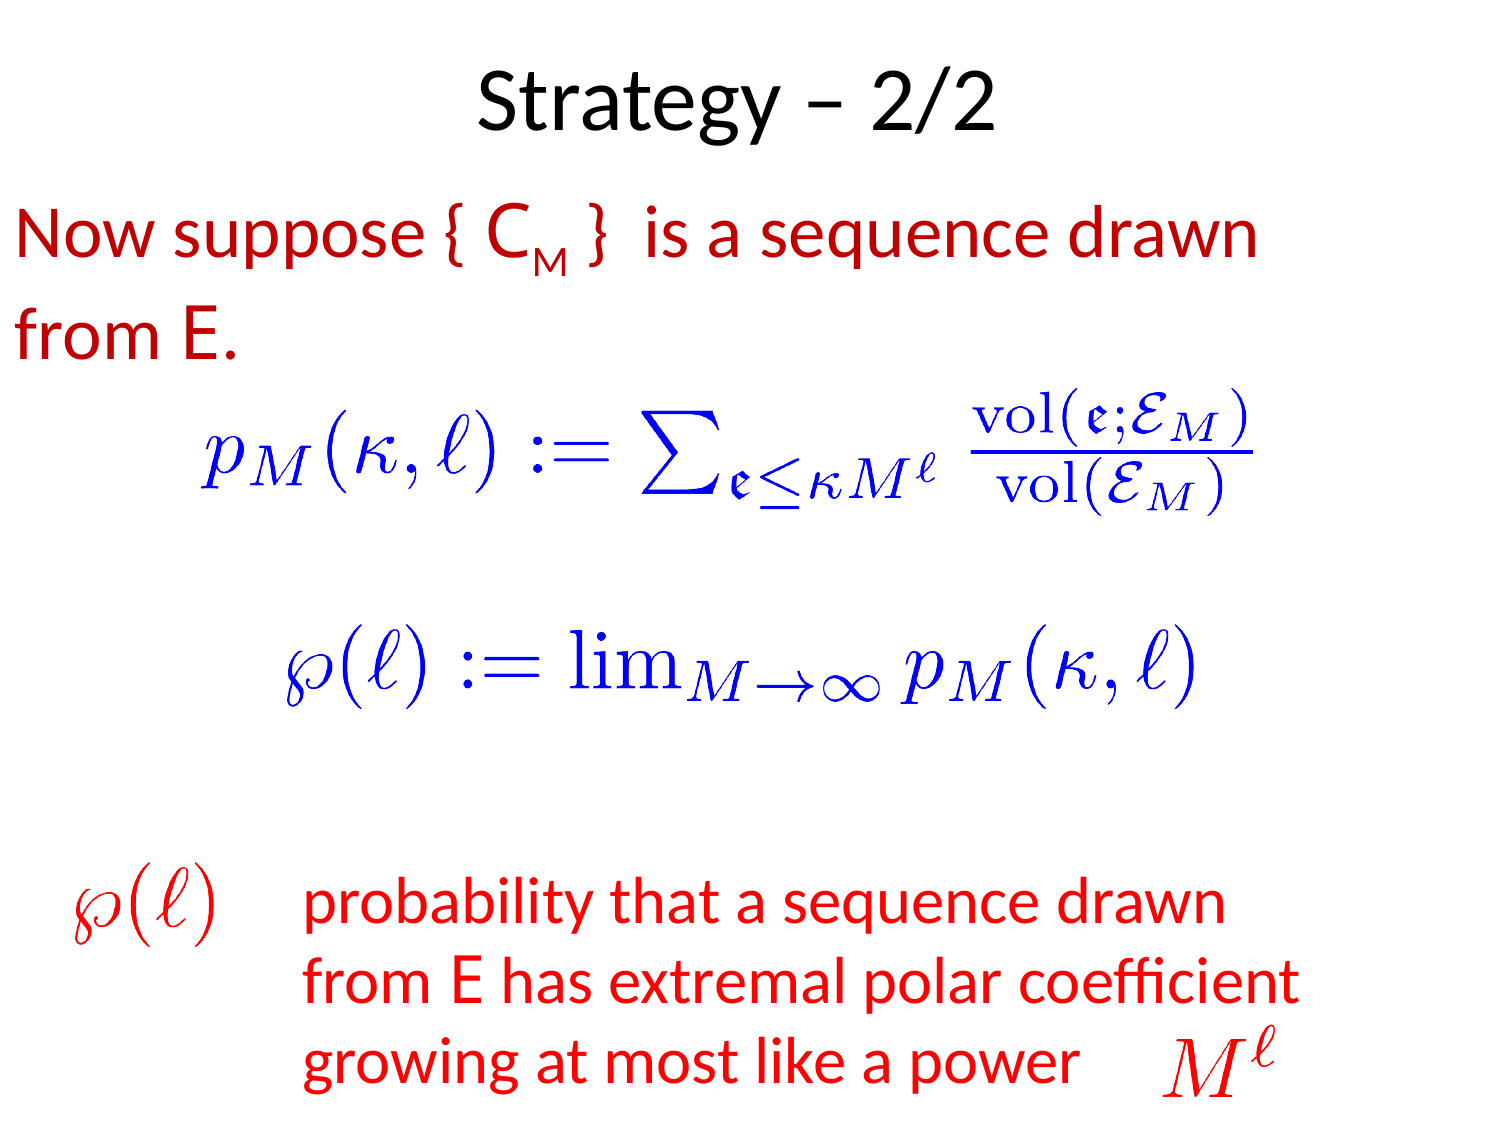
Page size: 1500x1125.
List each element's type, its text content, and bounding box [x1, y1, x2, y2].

text_box Now suppose { CM } is a sequence drawn from E. [0, 174, 1500, 383]
title Strategy – 2/2 [62, 0, 1413, 174]
picture [74, 862, 214, 947]
text_box probability that a sequence drawn from E has extremal polar coefficient growing at most like a power [287, 849, 1350, 1105]
picture [199, 387, 1253, 516]
picture [287, 624, 1194, 709]
picture [1162, 1024, 1276, 1097]
